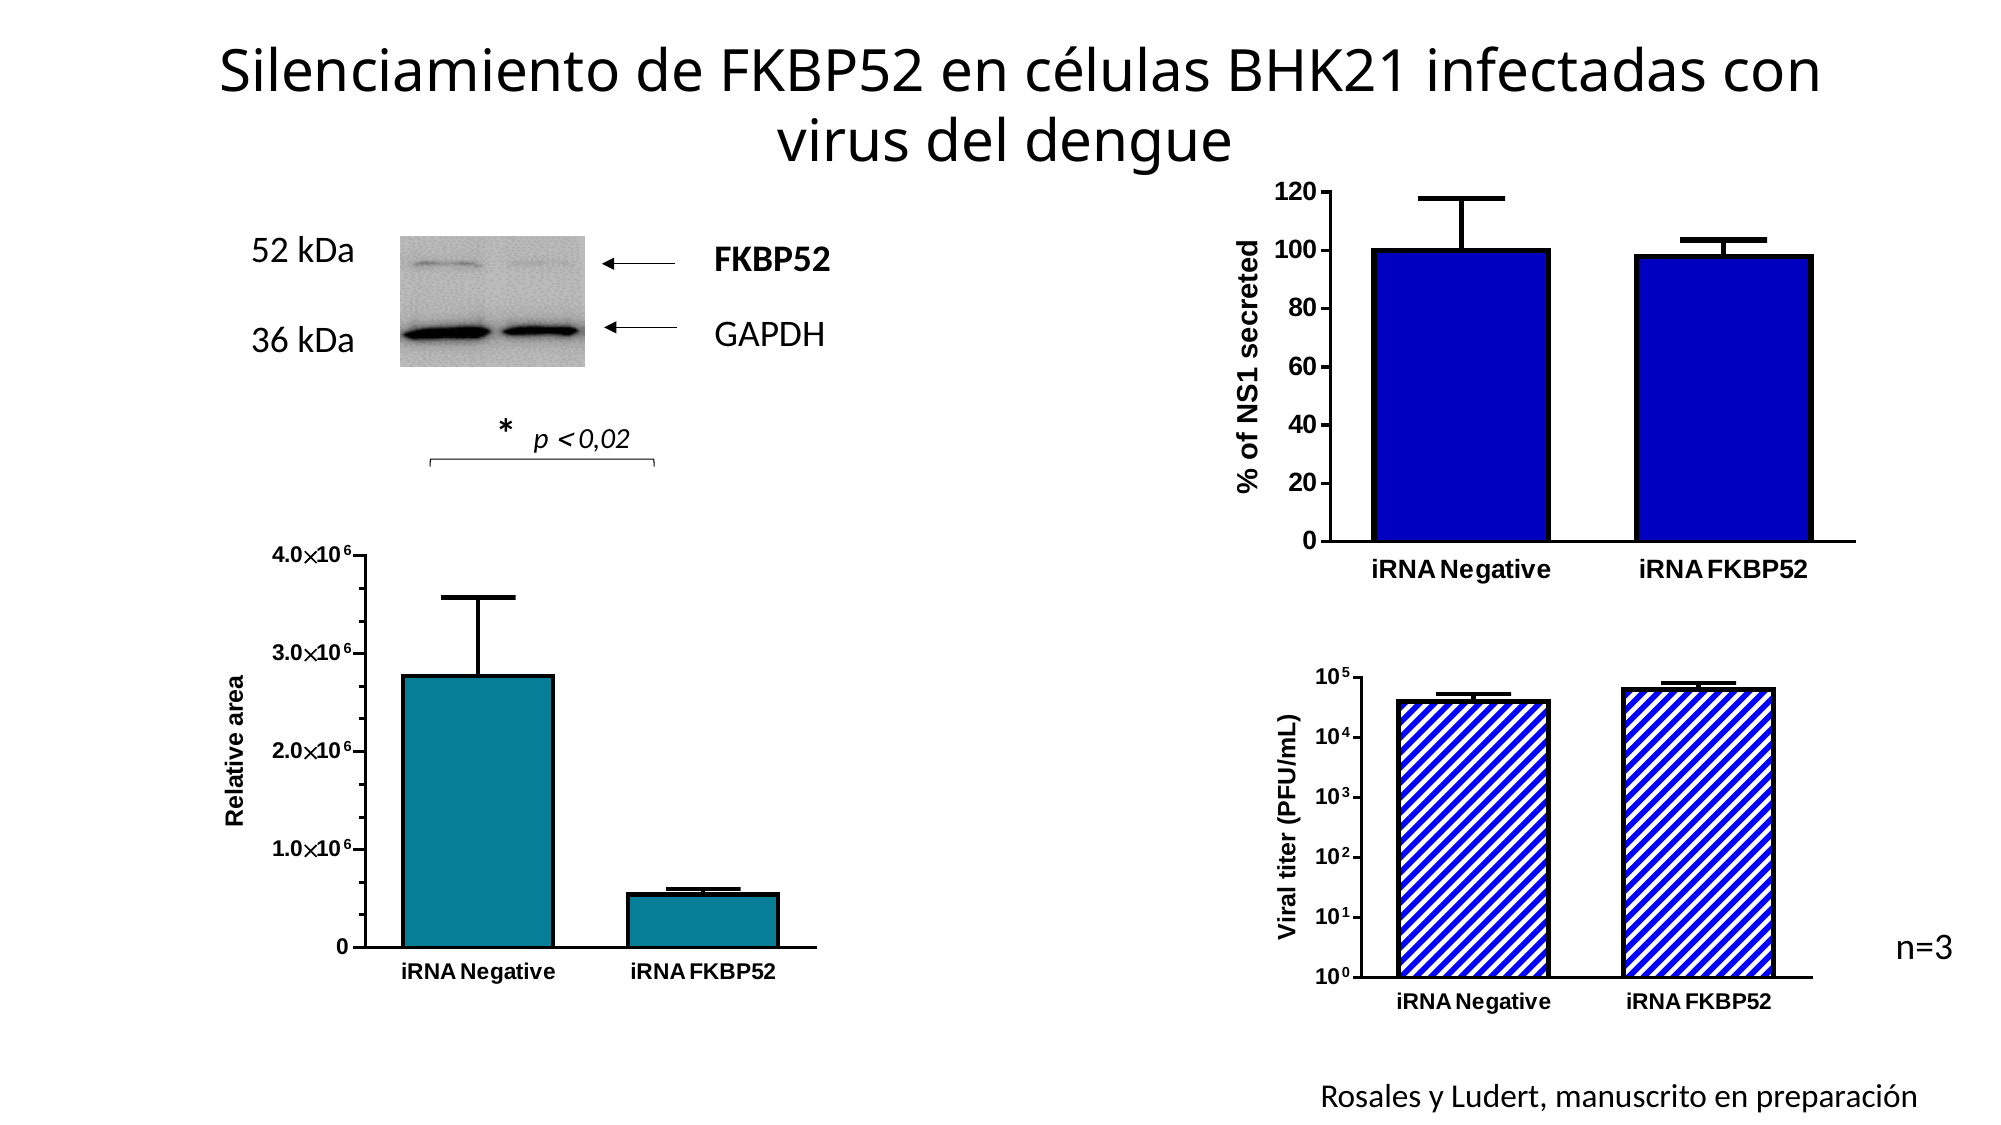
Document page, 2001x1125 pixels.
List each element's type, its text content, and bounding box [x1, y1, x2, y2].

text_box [1206, 143, 1936, 607]
text_box 36 kDa [192, 308, 370, 368]
text_box n=3 [1881, 915, 1969, 975]
text_box 52 kDa [192, 217, 370, 278]
text_box Rosales y Ludert, manuscrito en preparación [1305, 1067, 1942, 1122]
picture [400, 236, 585, 367]
text_box GAPDH [699, 301, 877, 362]
text_box Silenciamiento de FKBP52 en células BHK21 infectadas con virus del dengue [196, 25, 1845, 181]
text_box FKBP52 [699, 226, 877, 287]
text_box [199, 513, 885, 1004]
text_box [1251, 635, 1881, 1034]
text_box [430, 399, 655, 467]
